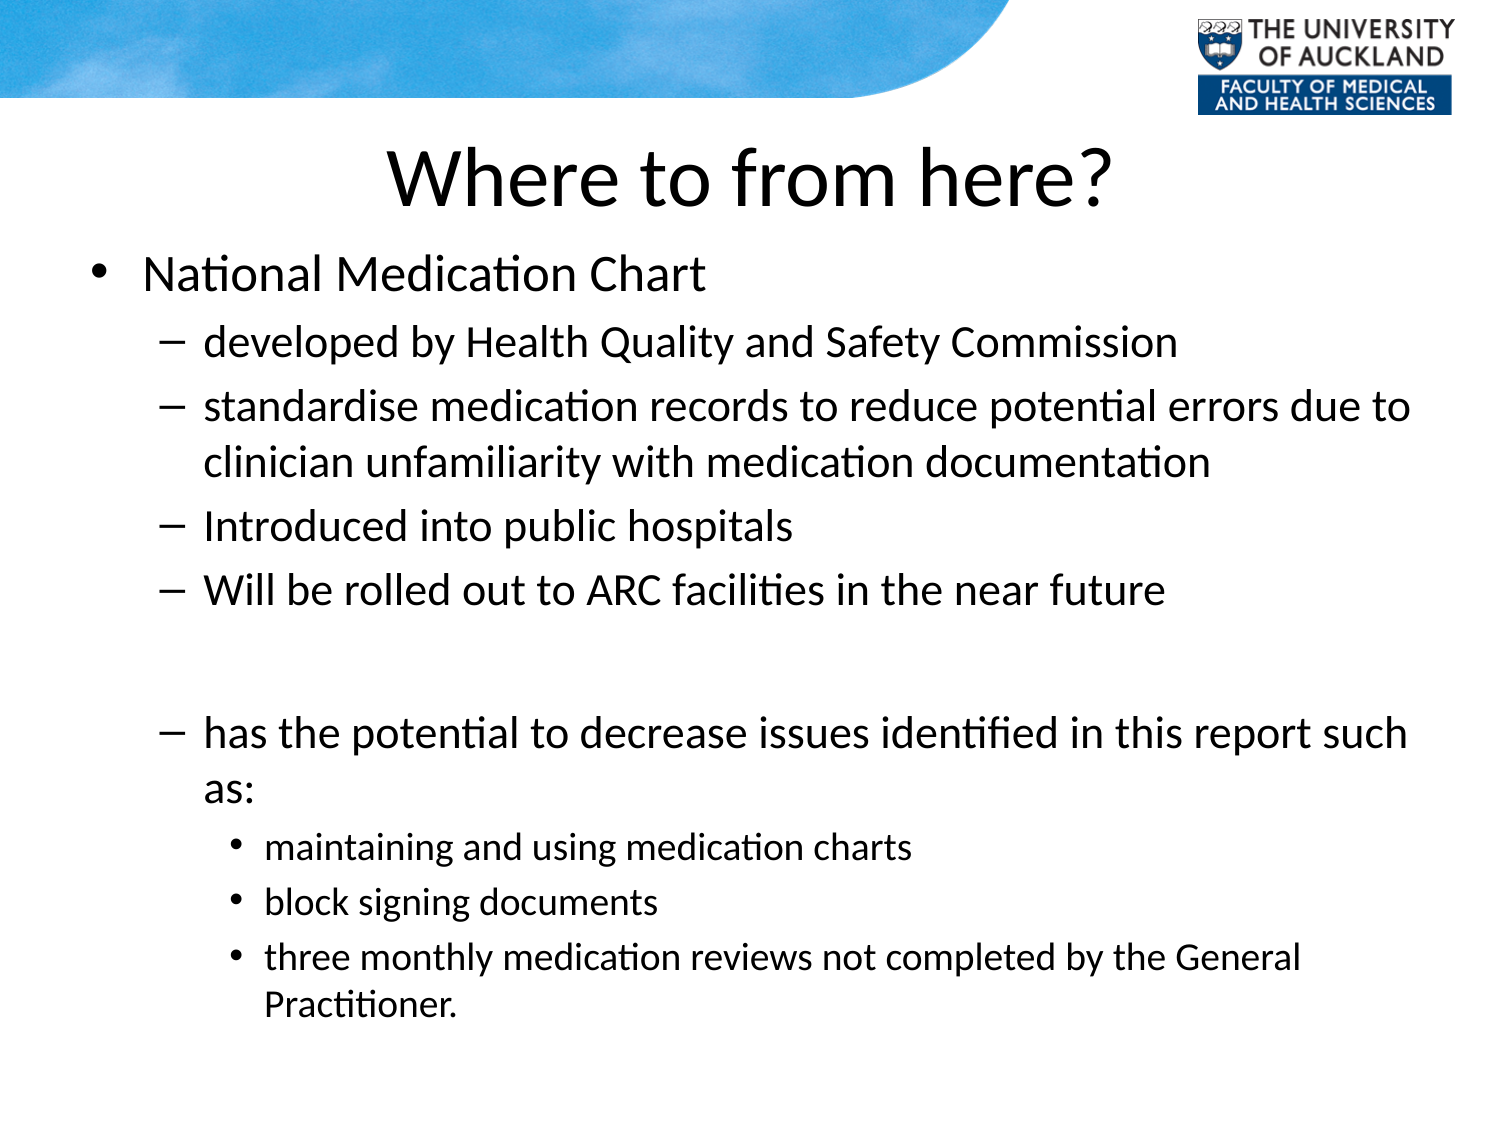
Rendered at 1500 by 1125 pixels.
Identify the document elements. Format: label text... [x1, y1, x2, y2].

picture [0, 0, 1016, 98]
list National Medication Chart developed by Health Quality and Safety Commission standardise medication records to reduce potential errors due to clinician unfamiliarity with medication documentation Introduced into public hospitals Will be rolled out to ARC facilities in the near future has the potential to decrease issues identified in this report such as: maintaining and using medication charts block signing documents three monthly medication reviews not completed by the General Practitioner. [75, 231, 1471, 1083]
title Where to from here? [76, 113, 1427, 231]
picture [1198, 19, 1455, 115]
